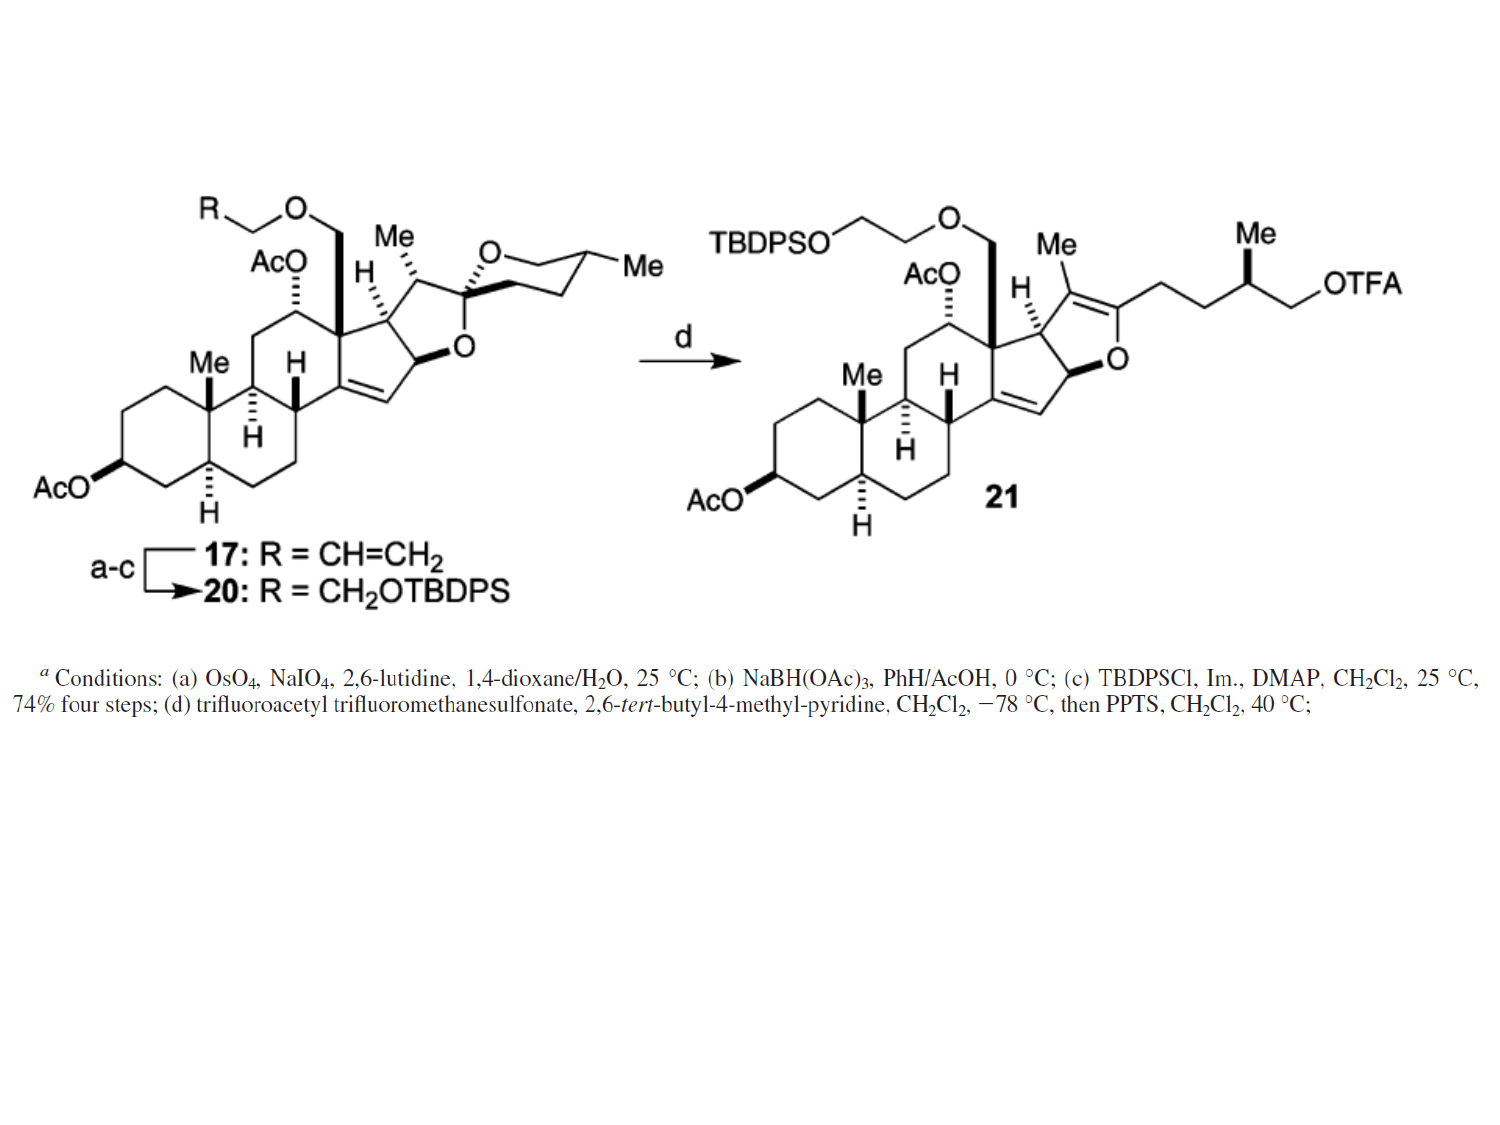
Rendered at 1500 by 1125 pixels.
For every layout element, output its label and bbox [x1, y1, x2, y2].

picture [0, 162, 1421, 618]
picture [0, 662, 1500, 719]
